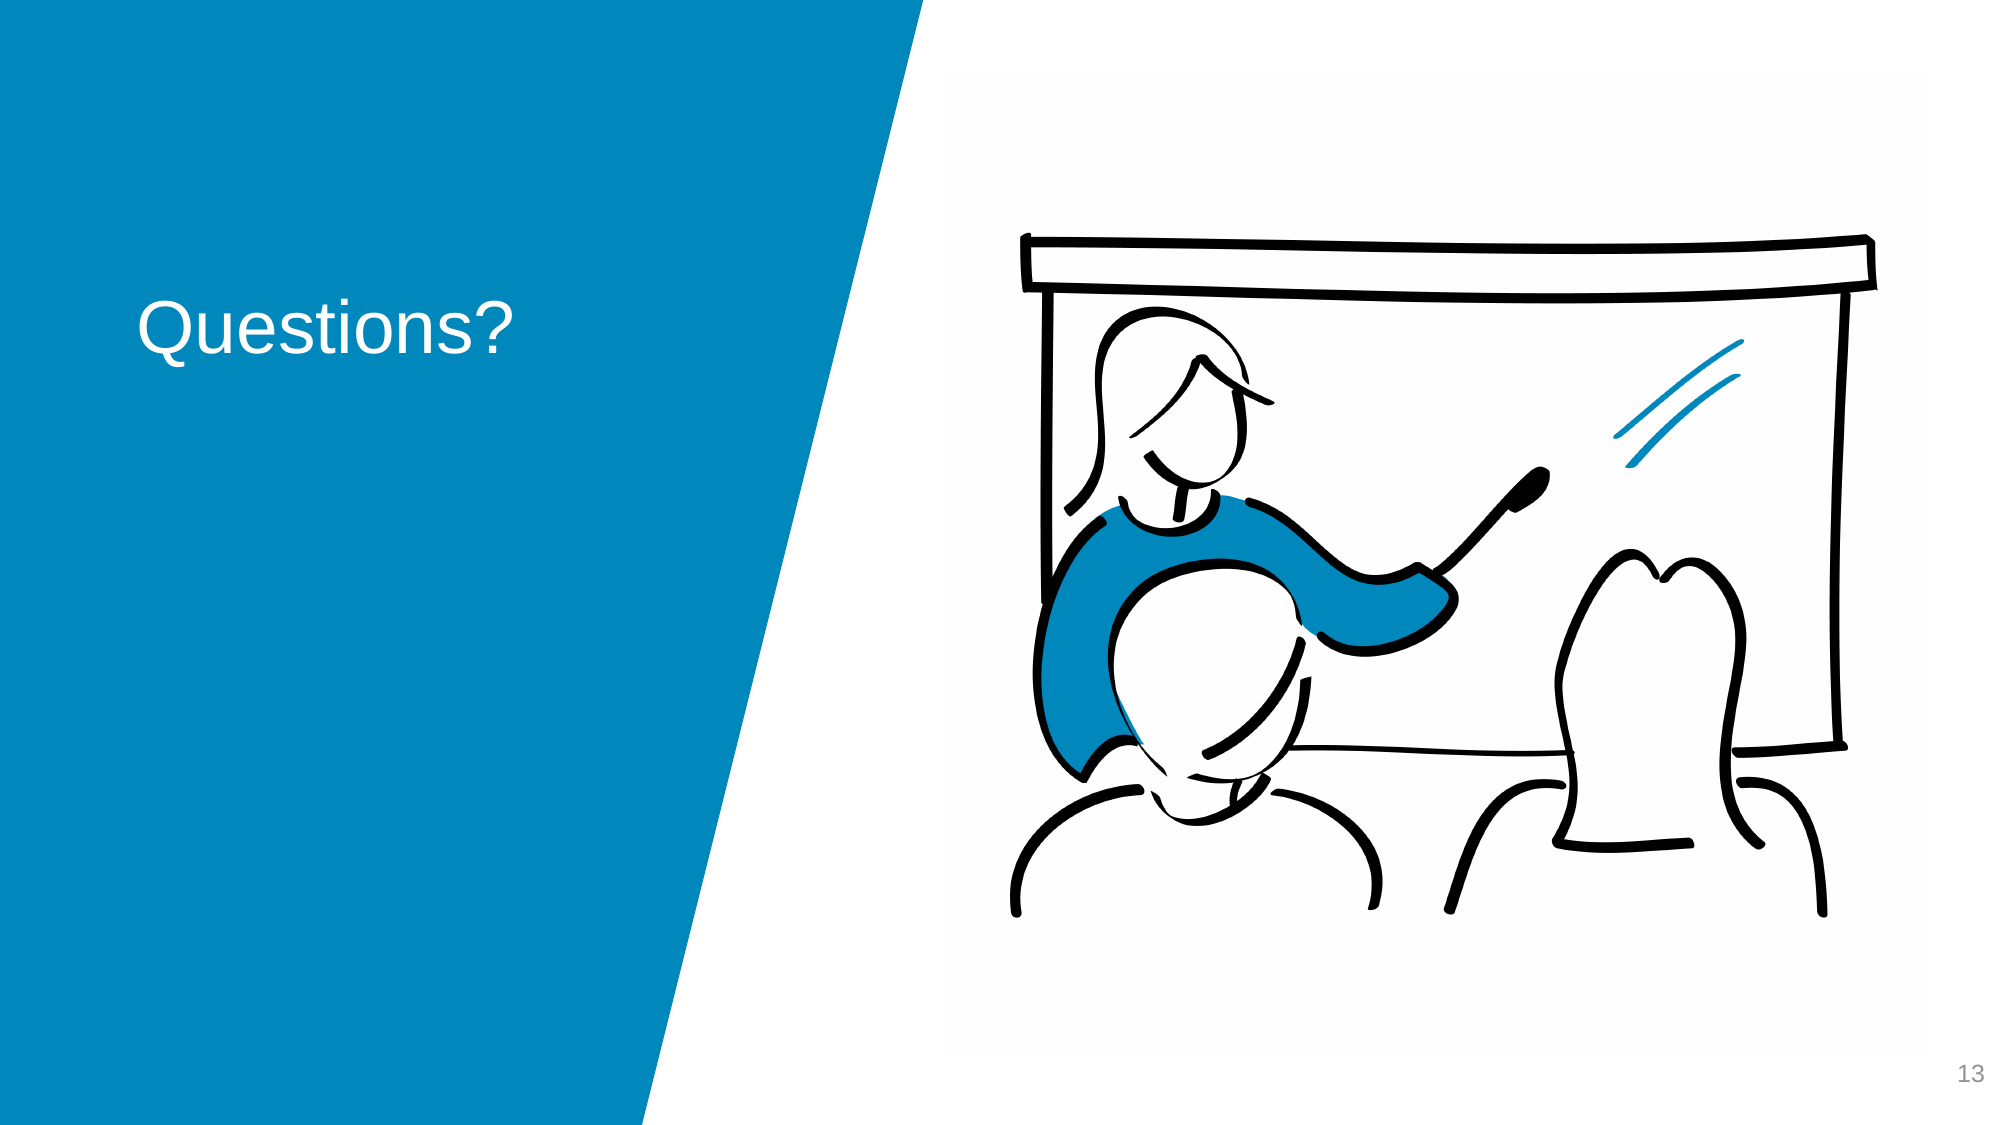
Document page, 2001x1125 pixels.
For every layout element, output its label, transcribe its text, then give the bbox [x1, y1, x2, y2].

slide_number 13 [1550, 1042, 2000, 1103]
title Questions? [136, 0, 775, 371]
picture [944, 68, 1932, 1056]
